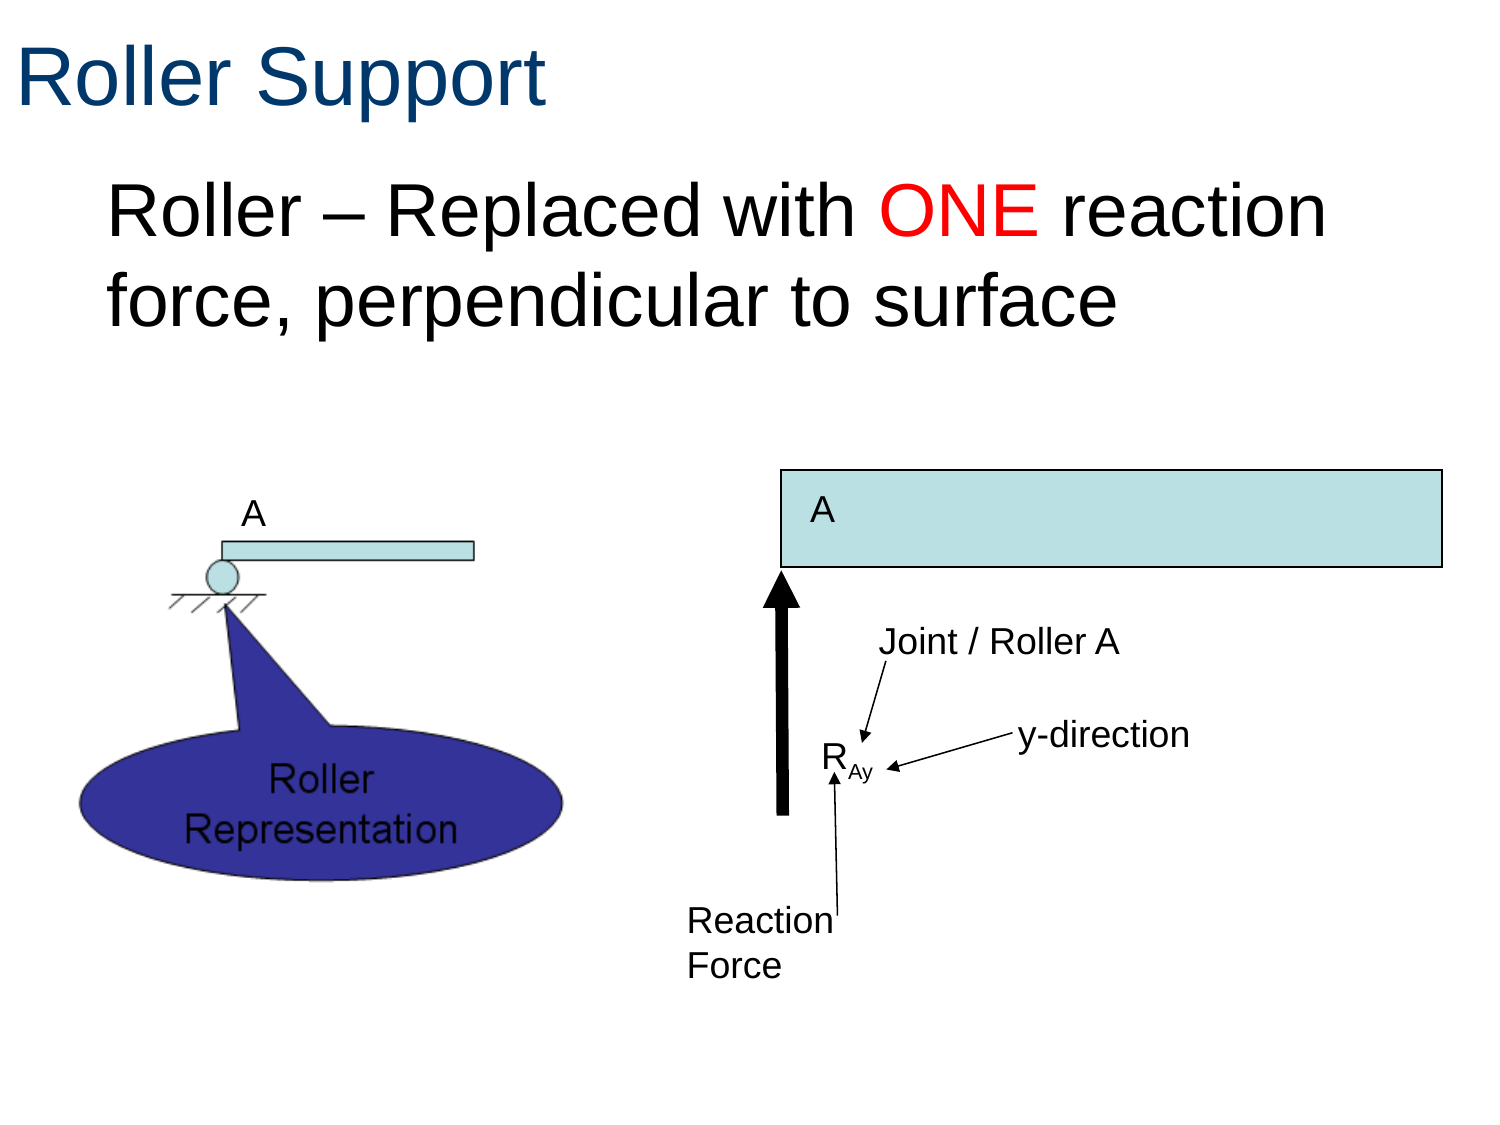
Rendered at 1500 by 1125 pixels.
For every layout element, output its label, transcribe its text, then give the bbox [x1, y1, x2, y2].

text_box [886, 732, 1013, 772]
picture [40, 461, 608, 925]
text_box [775, 570, 788, 816]
text_box Joint / Roller A [864, 609, 1244, 670]
list Roller – Replaced with ONE reaction force, perpendicular to surface [34, 153, 1461, 366]
title Roller Support [0, 0, 1395, 146]
text_box Reaction Force [671, 889, 855, 994]
text_box [828, 771, 841, 889]
text_box [781, 470, 1443, 568]
text_box y-direction [1003, 703, 1247, 763]
text_box A [795, 478, 958, 538]
text_box [859, 670, 884, 743]
text_box RAy [806, 724, 988, 791]
